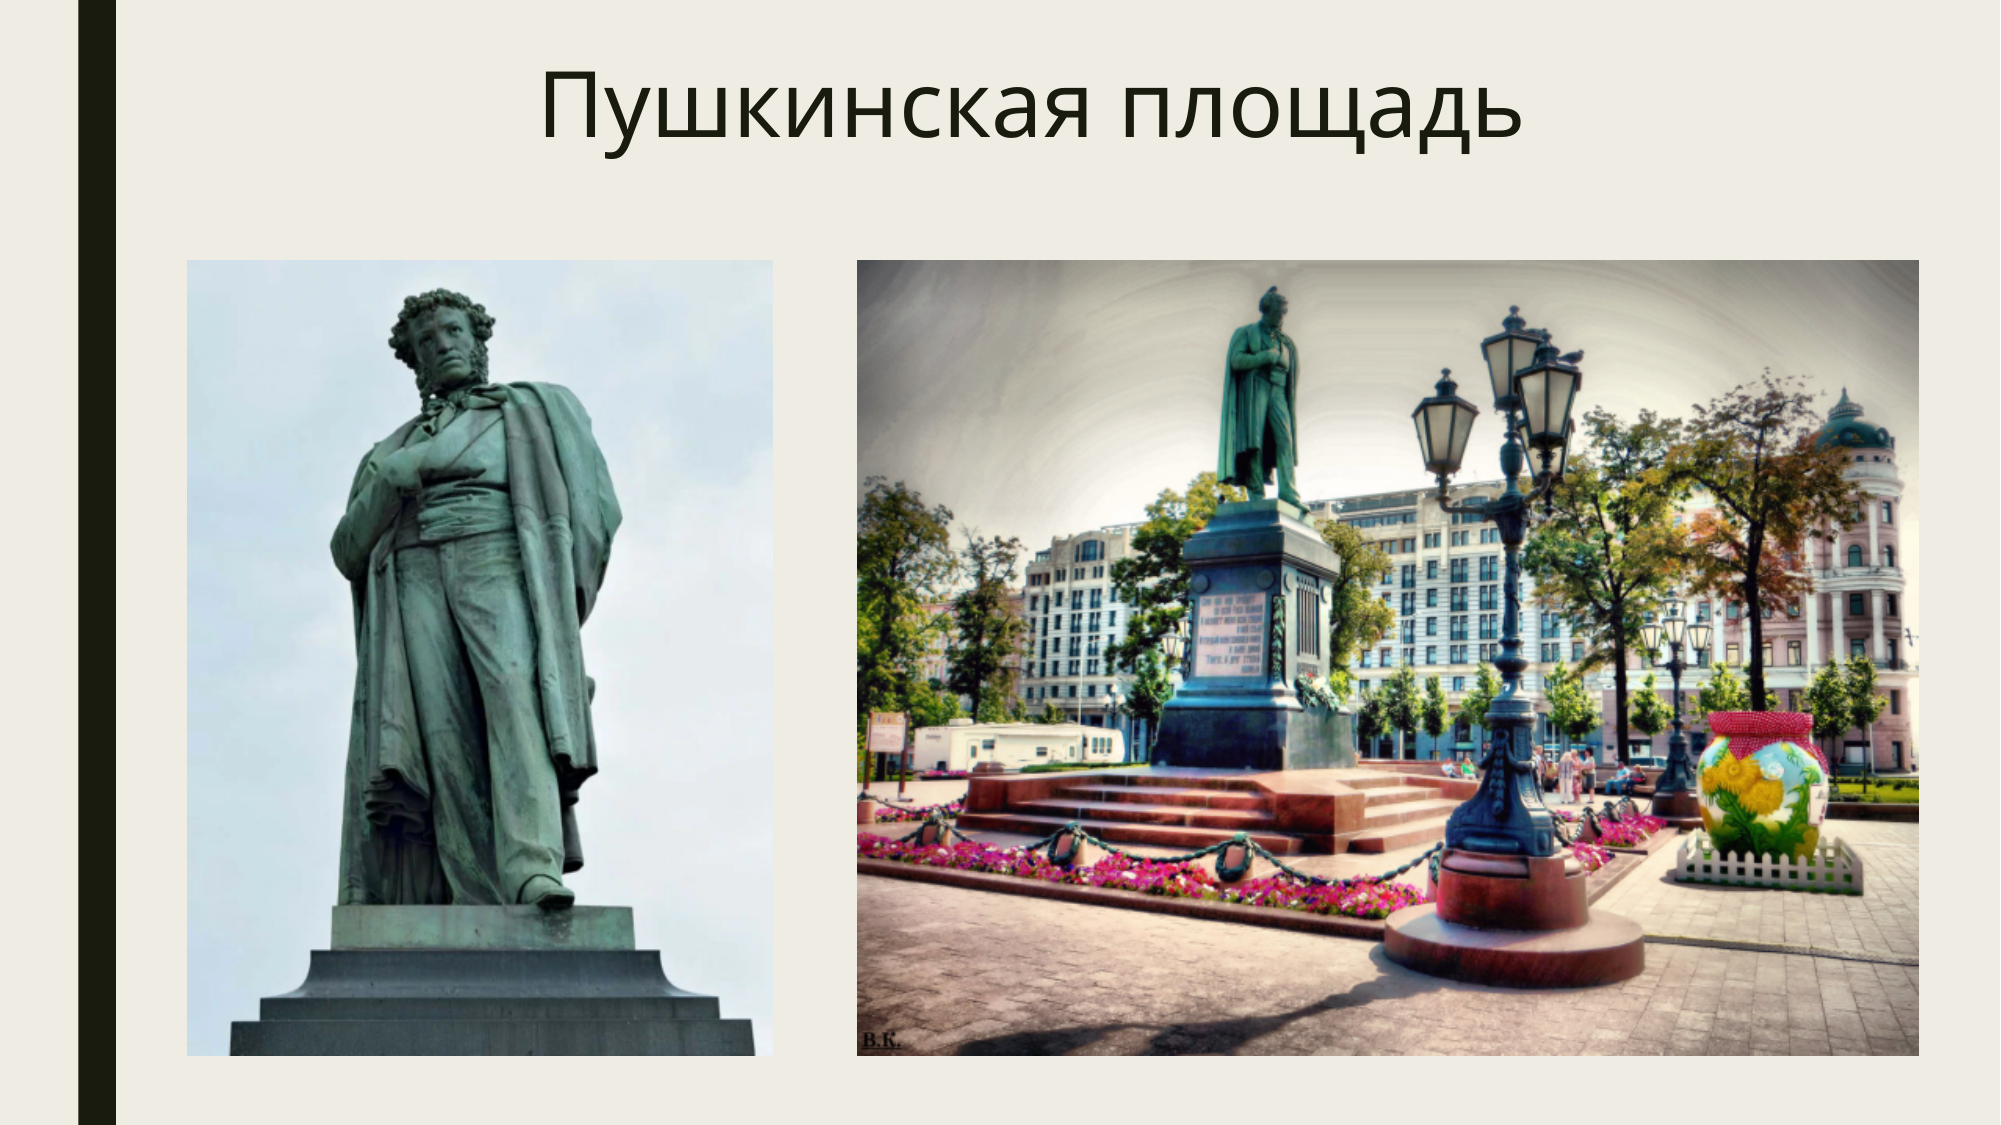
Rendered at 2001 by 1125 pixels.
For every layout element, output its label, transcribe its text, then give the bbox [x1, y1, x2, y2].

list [186, 260, 773, 1057]
title Пушкинская площадь [244, 51, 1820, 197]
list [857, 260, 1919, 1057]
